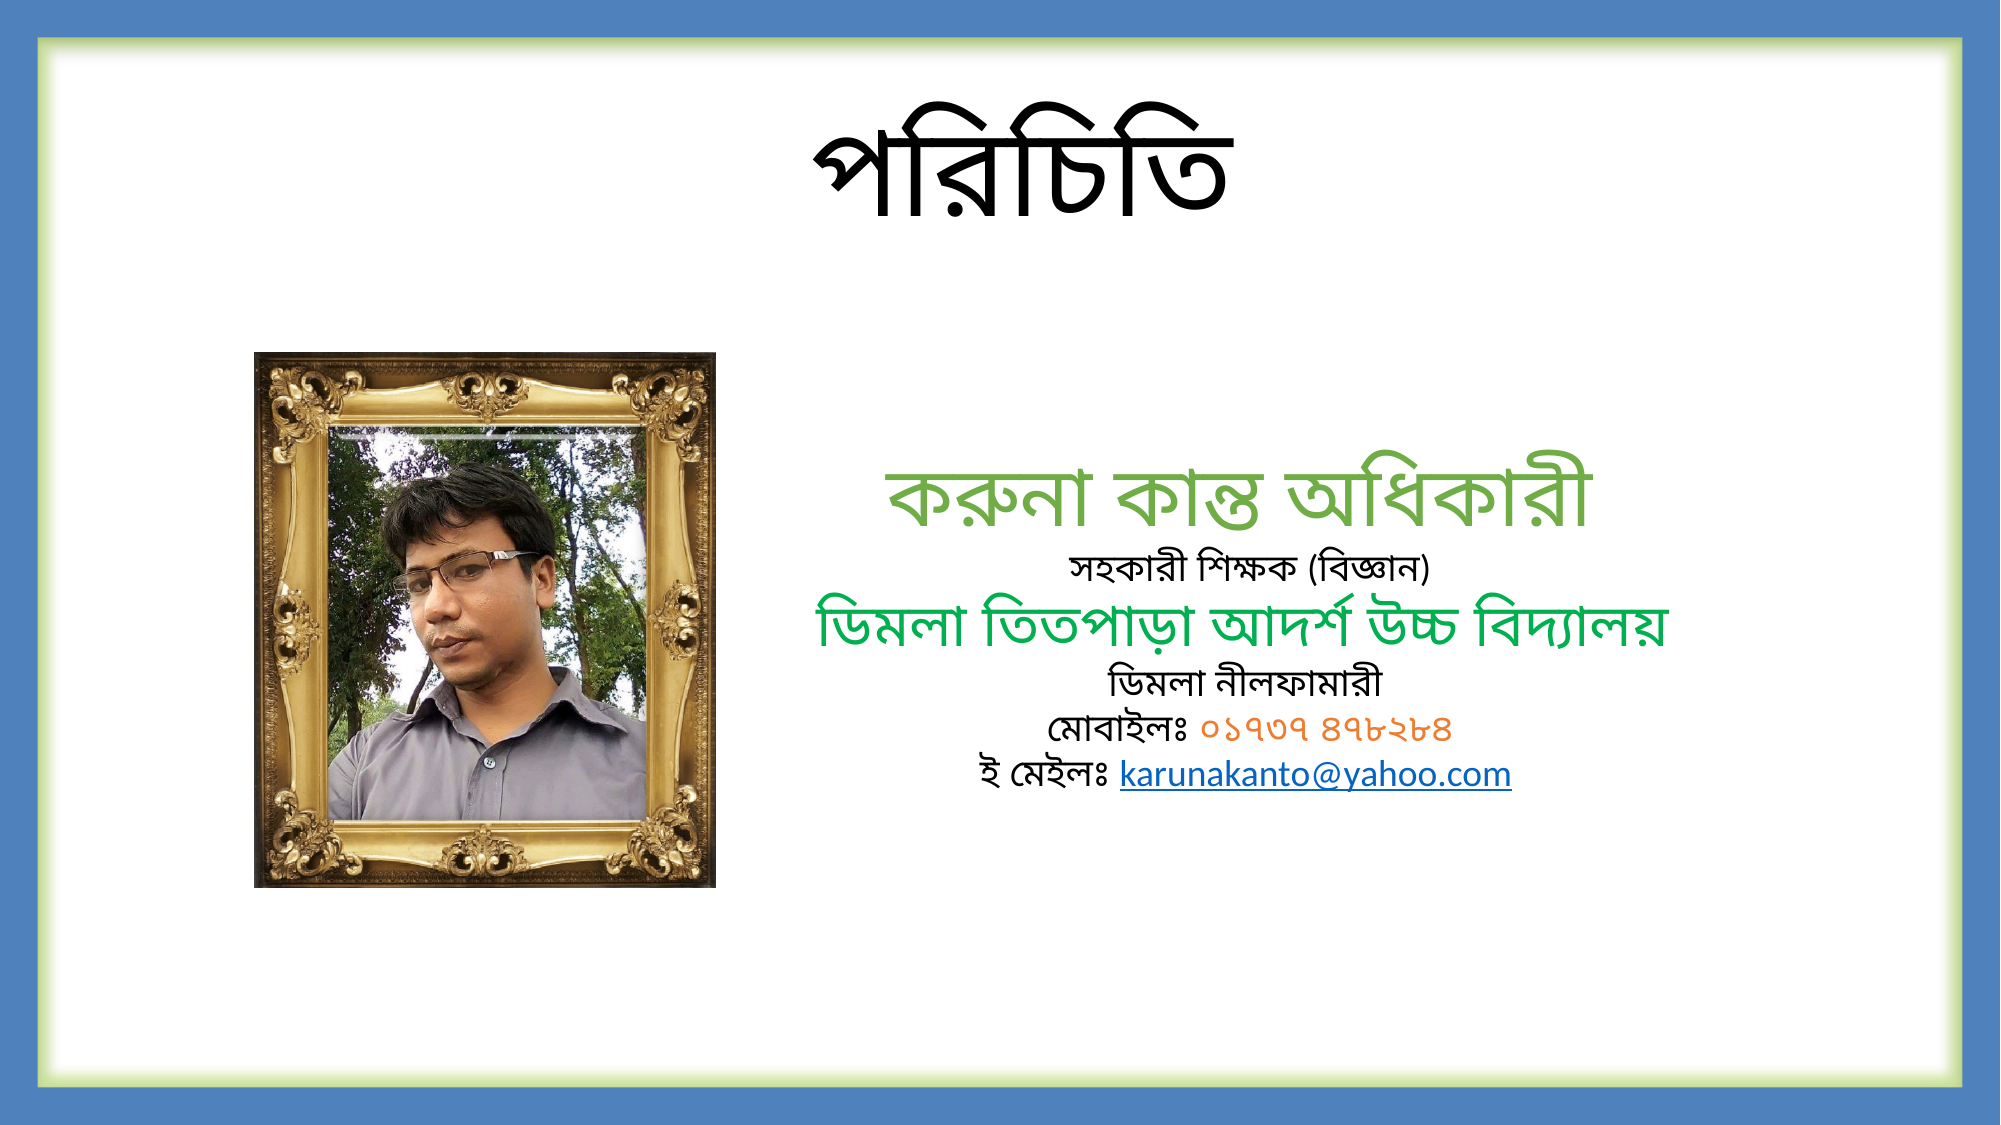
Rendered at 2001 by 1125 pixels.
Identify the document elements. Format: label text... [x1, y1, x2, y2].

text_box [0, 0, 2000, 1125]
text_box করুনা কান্ত অধিকারী সহকারী শিক্ষক (বিজ্ঞান) ডিমলা তিতপাড়া আদর্শ উচ্চ বিদ্যালয় ডিমলা নীলফামারী মোবাইলঃ ০১৭৩৭ ৪৭৮২৮৪ ই মেইলঃ karunakanto@yahoo.com [716, 436, 1786, 801]
picture [254, 352, 716, 888]
text_box পরিচিতি [782, 94, 1251, 239]
